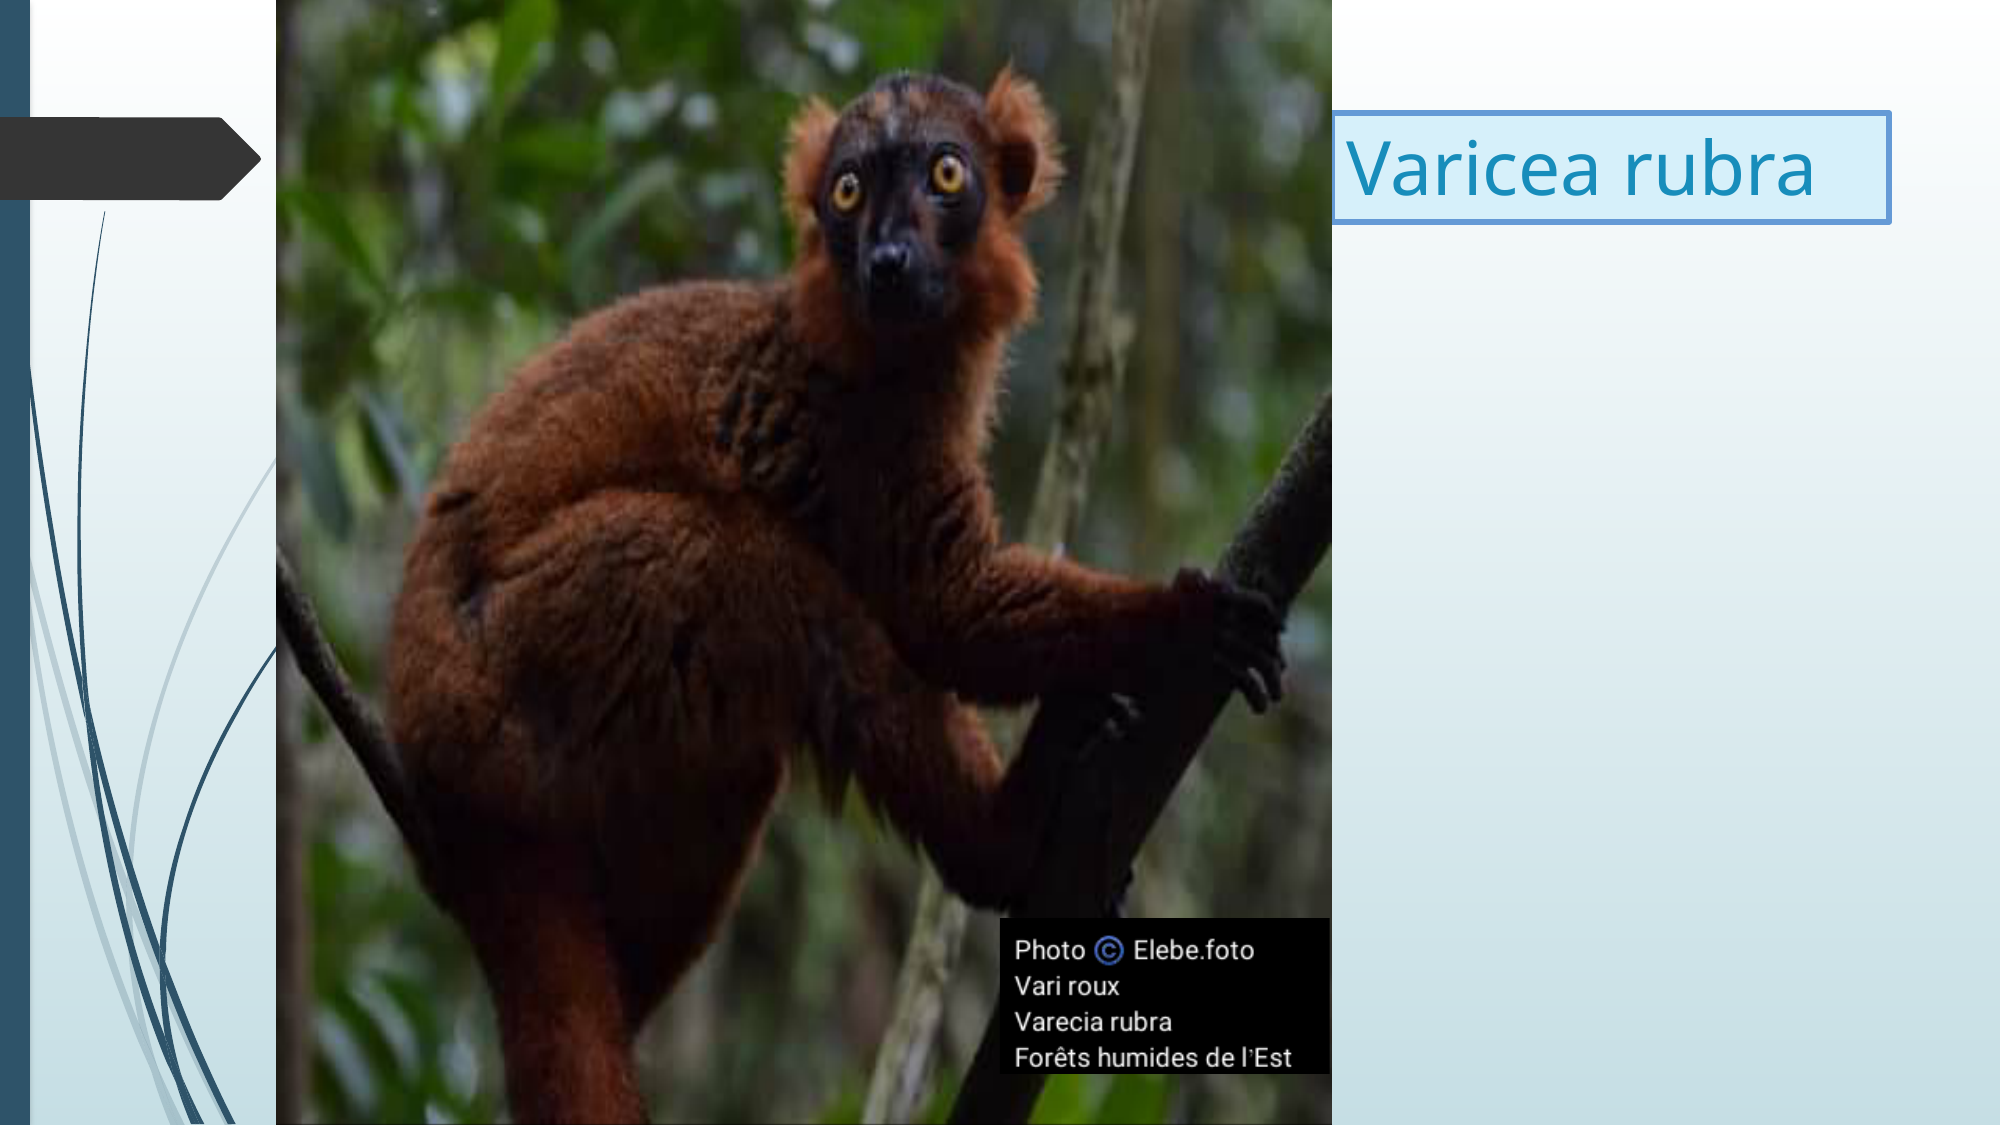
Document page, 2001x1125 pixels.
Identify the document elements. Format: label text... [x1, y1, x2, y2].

picture [999, 918, 1330, 1075]
title Varicea rubra [1336, 113, 1890, 222]
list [275, 0, 1333, 1125]
